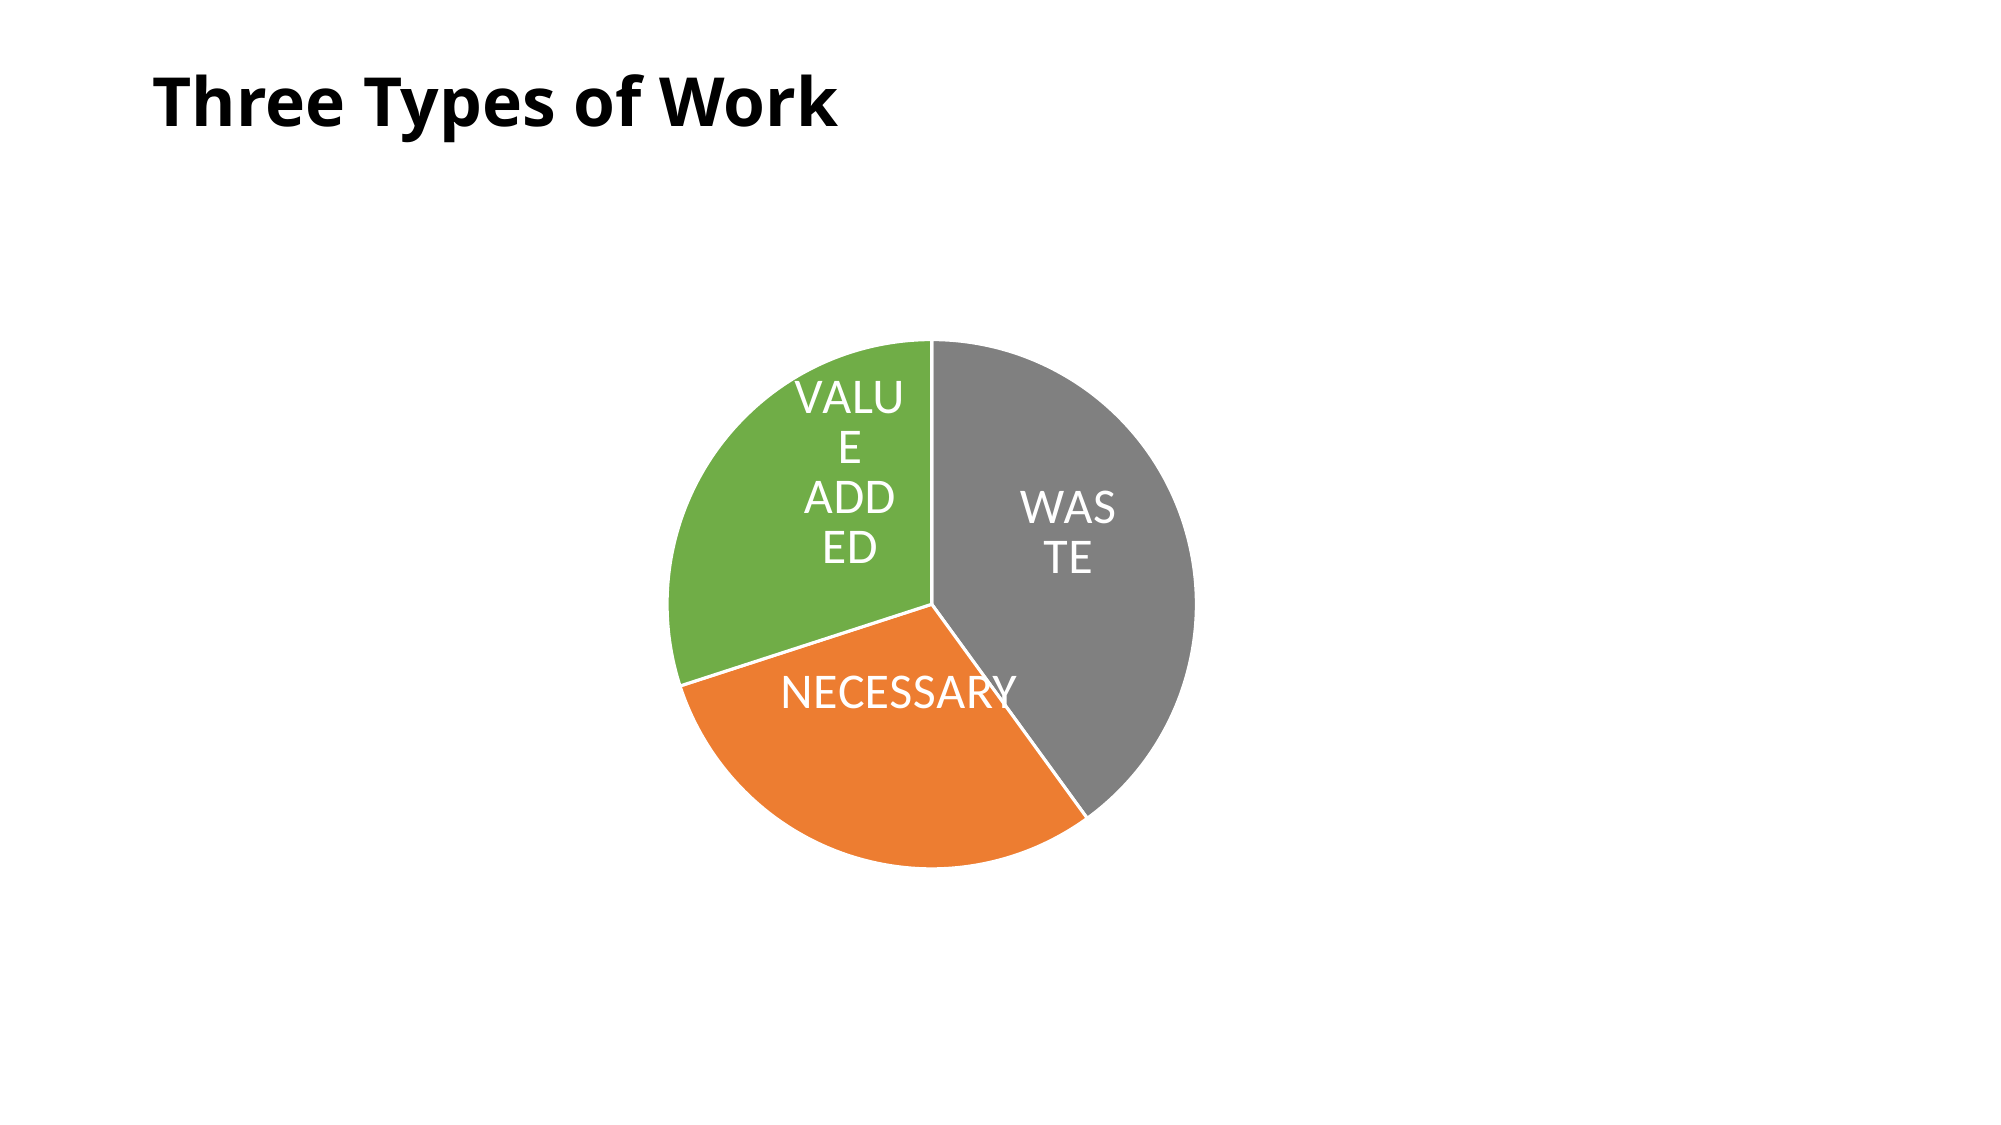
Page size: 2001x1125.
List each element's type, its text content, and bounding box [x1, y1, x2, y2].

chart [528, 210, 1360, 1016]
title Three Types of Work [137, 59, 1863, 149]
